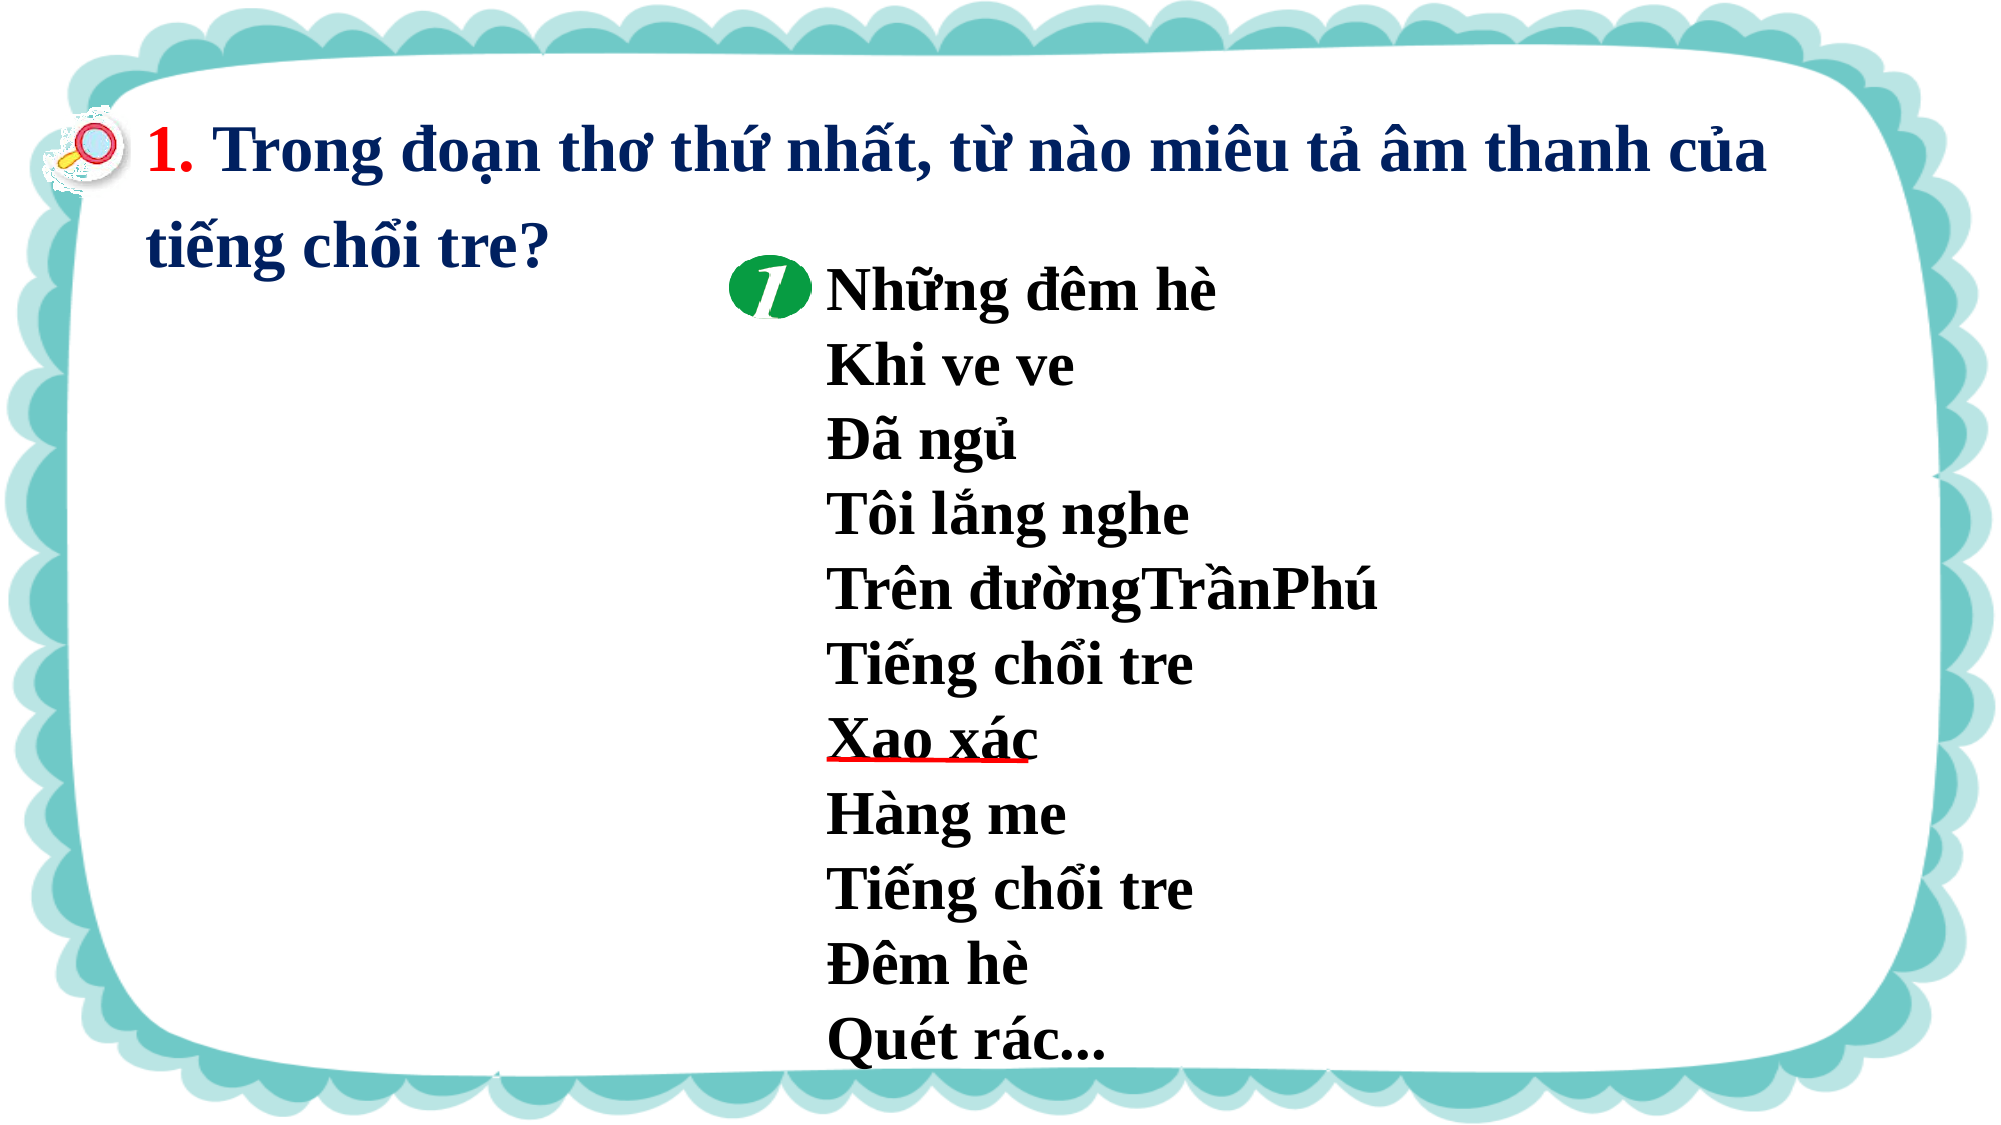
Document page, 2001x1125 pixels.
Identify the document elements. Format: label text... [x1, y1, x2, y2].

picture [0, 0, 2001, 1125]
text_box 1. Trong đoạn thơ thứ nhất, từ nào miêu tả âm thanh của tiếng chổi tre? [130, 81, 1803, 288]
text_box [729, 240, 1470, 1089]
